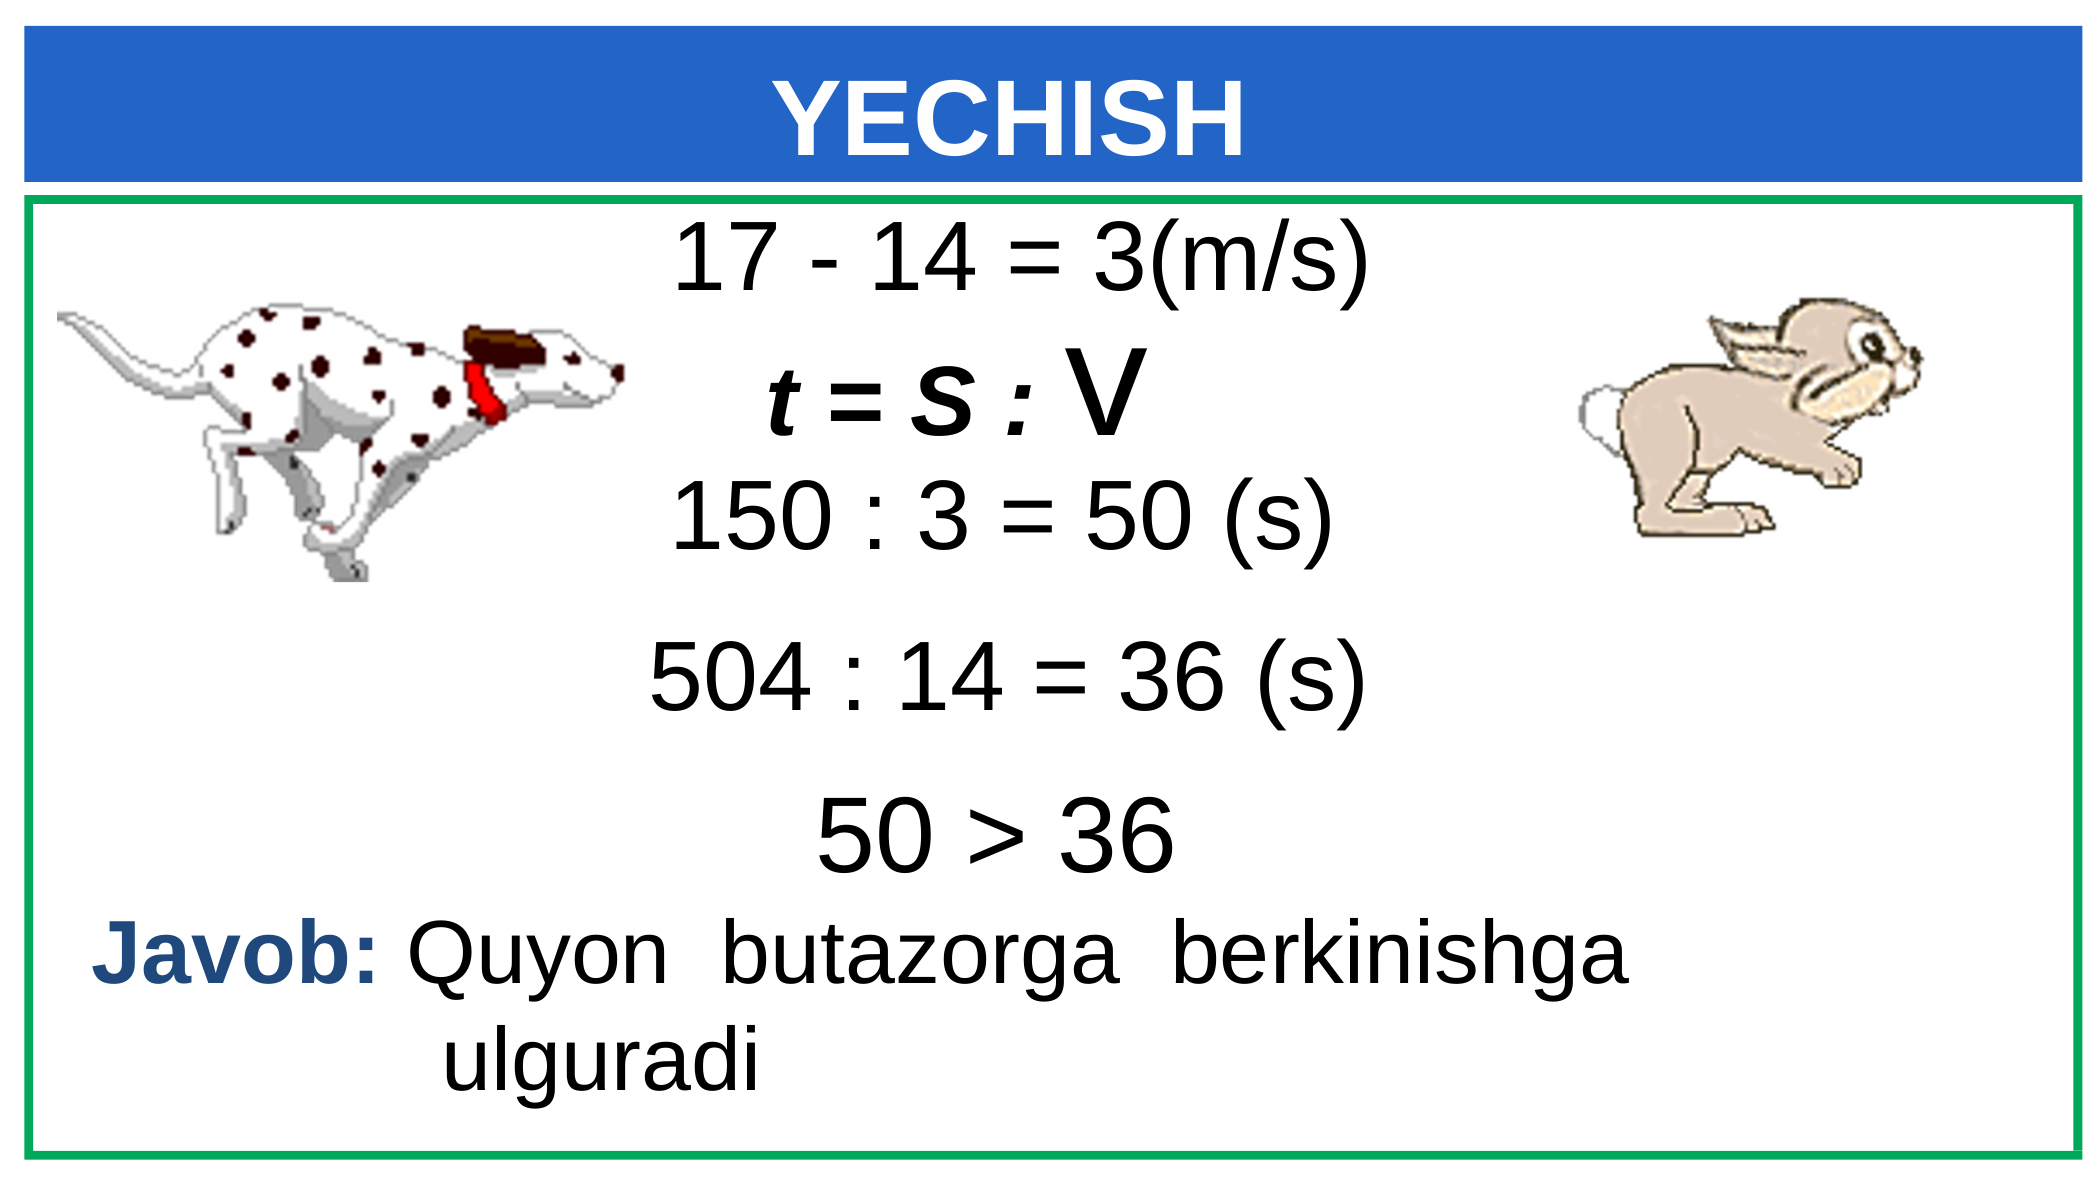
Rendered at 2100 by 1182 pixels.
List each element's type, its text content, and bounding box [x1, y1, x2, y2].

picture [56, 280, 640, 607]
title YECHISH [769, 47, 1310, 136]
text_box Javob: Quyon butazorga berkinishga ulguradi [77, 885, 1647, 1117]
text_box 50 > 36 [800, 757, 1194, 885]
text_box 150 : 3 = 50 (s) [654, 443, 1353, 577]
text_box 17 - 14 = 3(m/s) [656, 183, 1388, 318]
text_box t = S : v [750, 266, 1190, 476]
picture [1571, 263, 1942, 549]
text_box 504 : 14 = 36 (s) [606, 604, 1387, 738]
